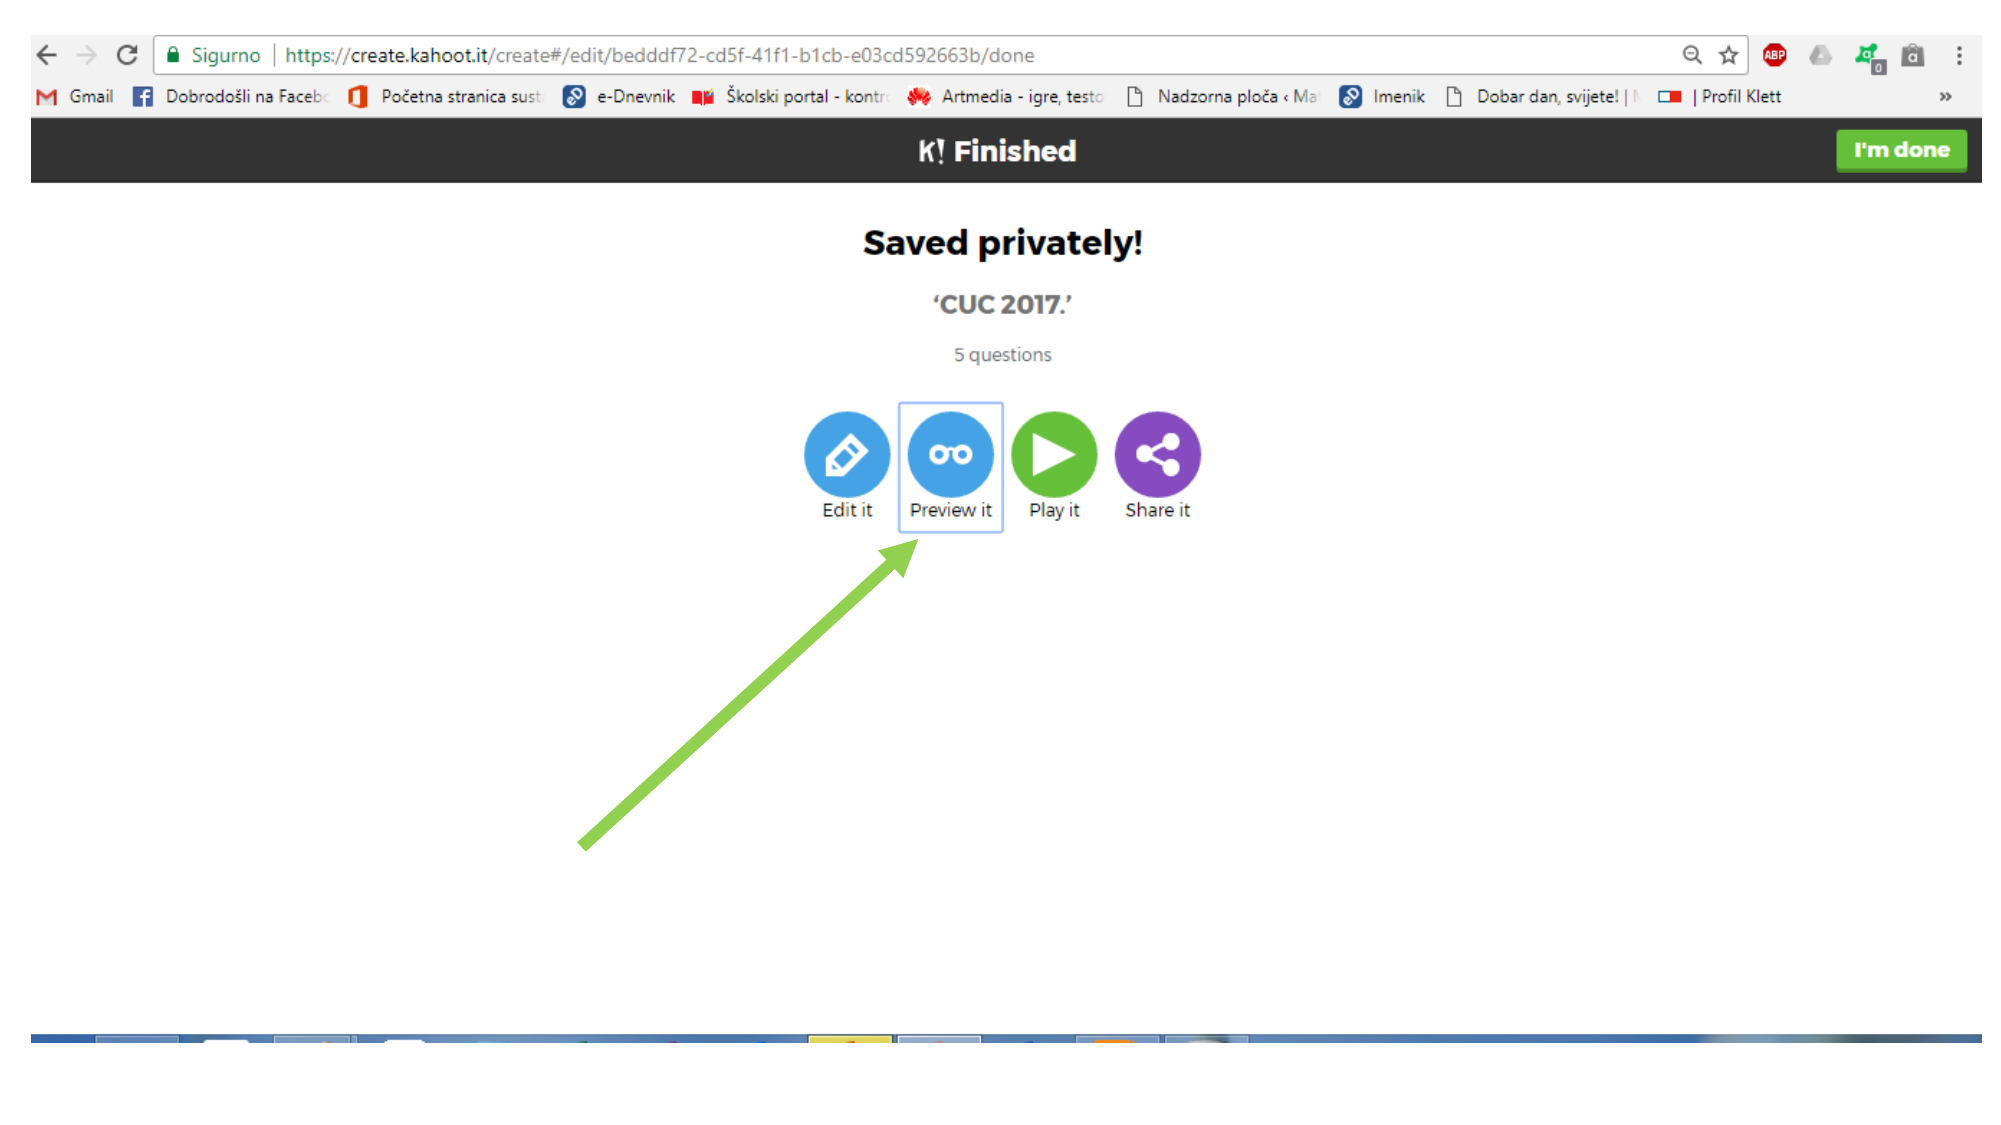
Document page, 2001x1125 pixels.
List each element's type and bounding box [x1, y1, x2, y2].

list [31, 35, 1982, 1043]
text_box [581, 538, 919, 847]
